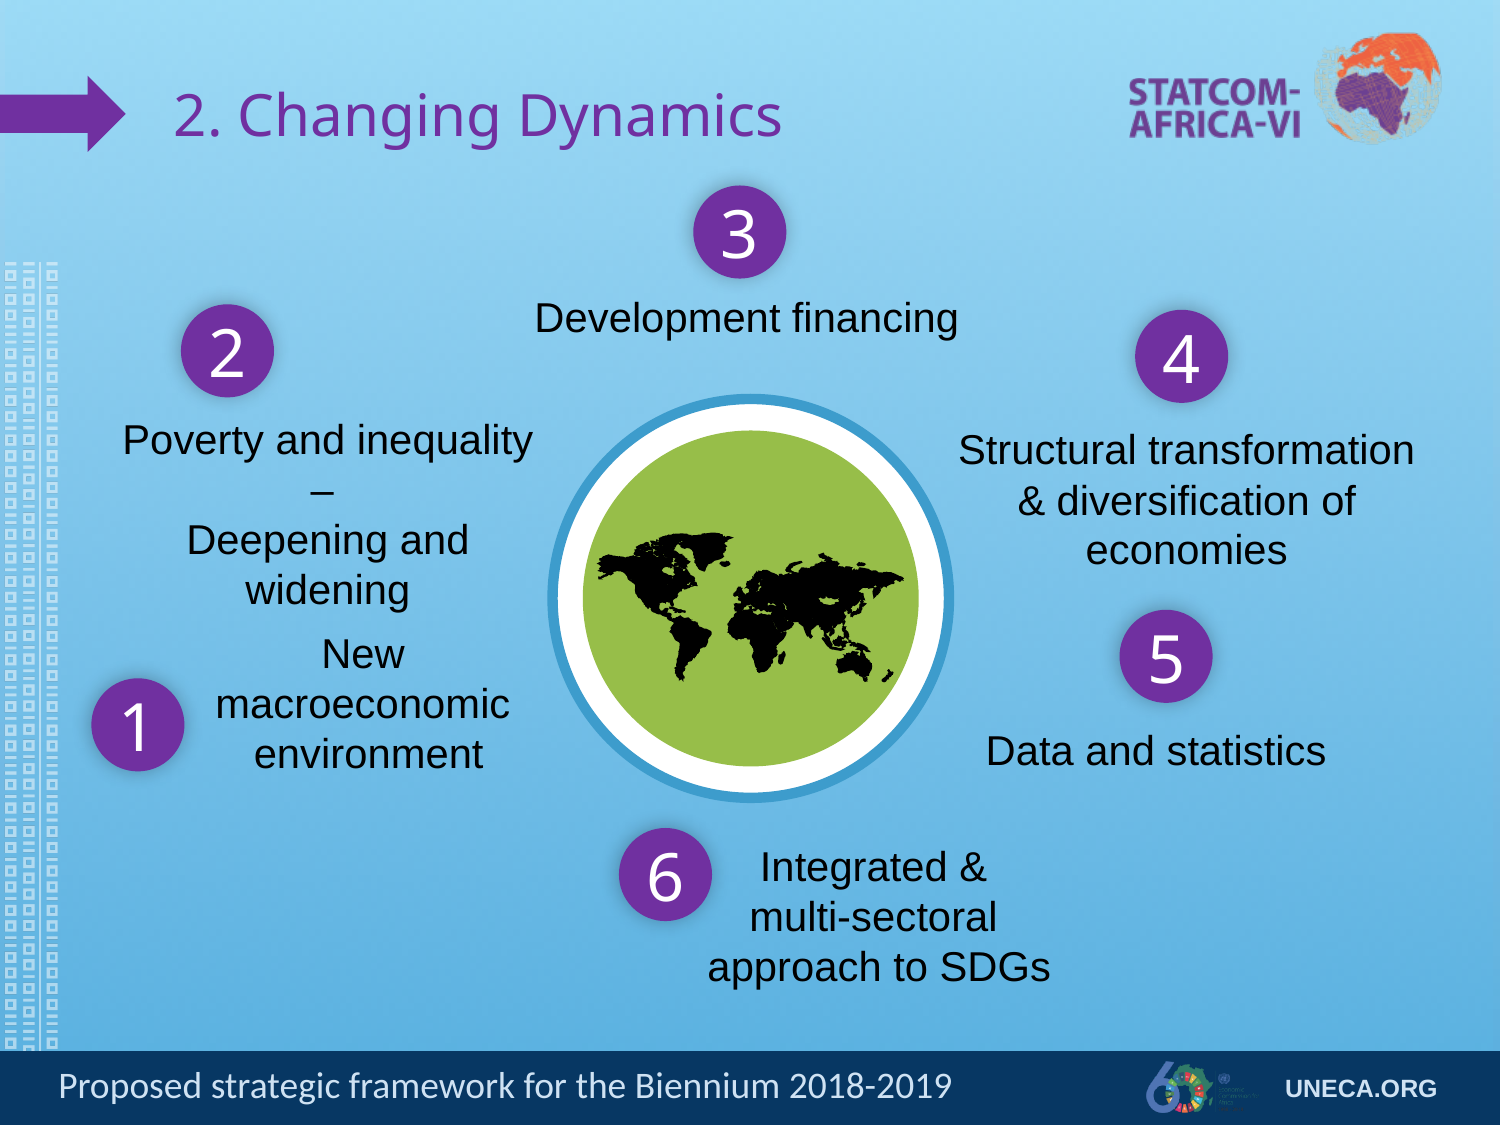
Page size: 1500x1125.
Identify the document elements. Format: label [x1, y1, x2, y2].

text_box [91, 185, 1229, 922]
text_box [552, 398, 950, 799]
picture [0, 0, 1500, 1117]
